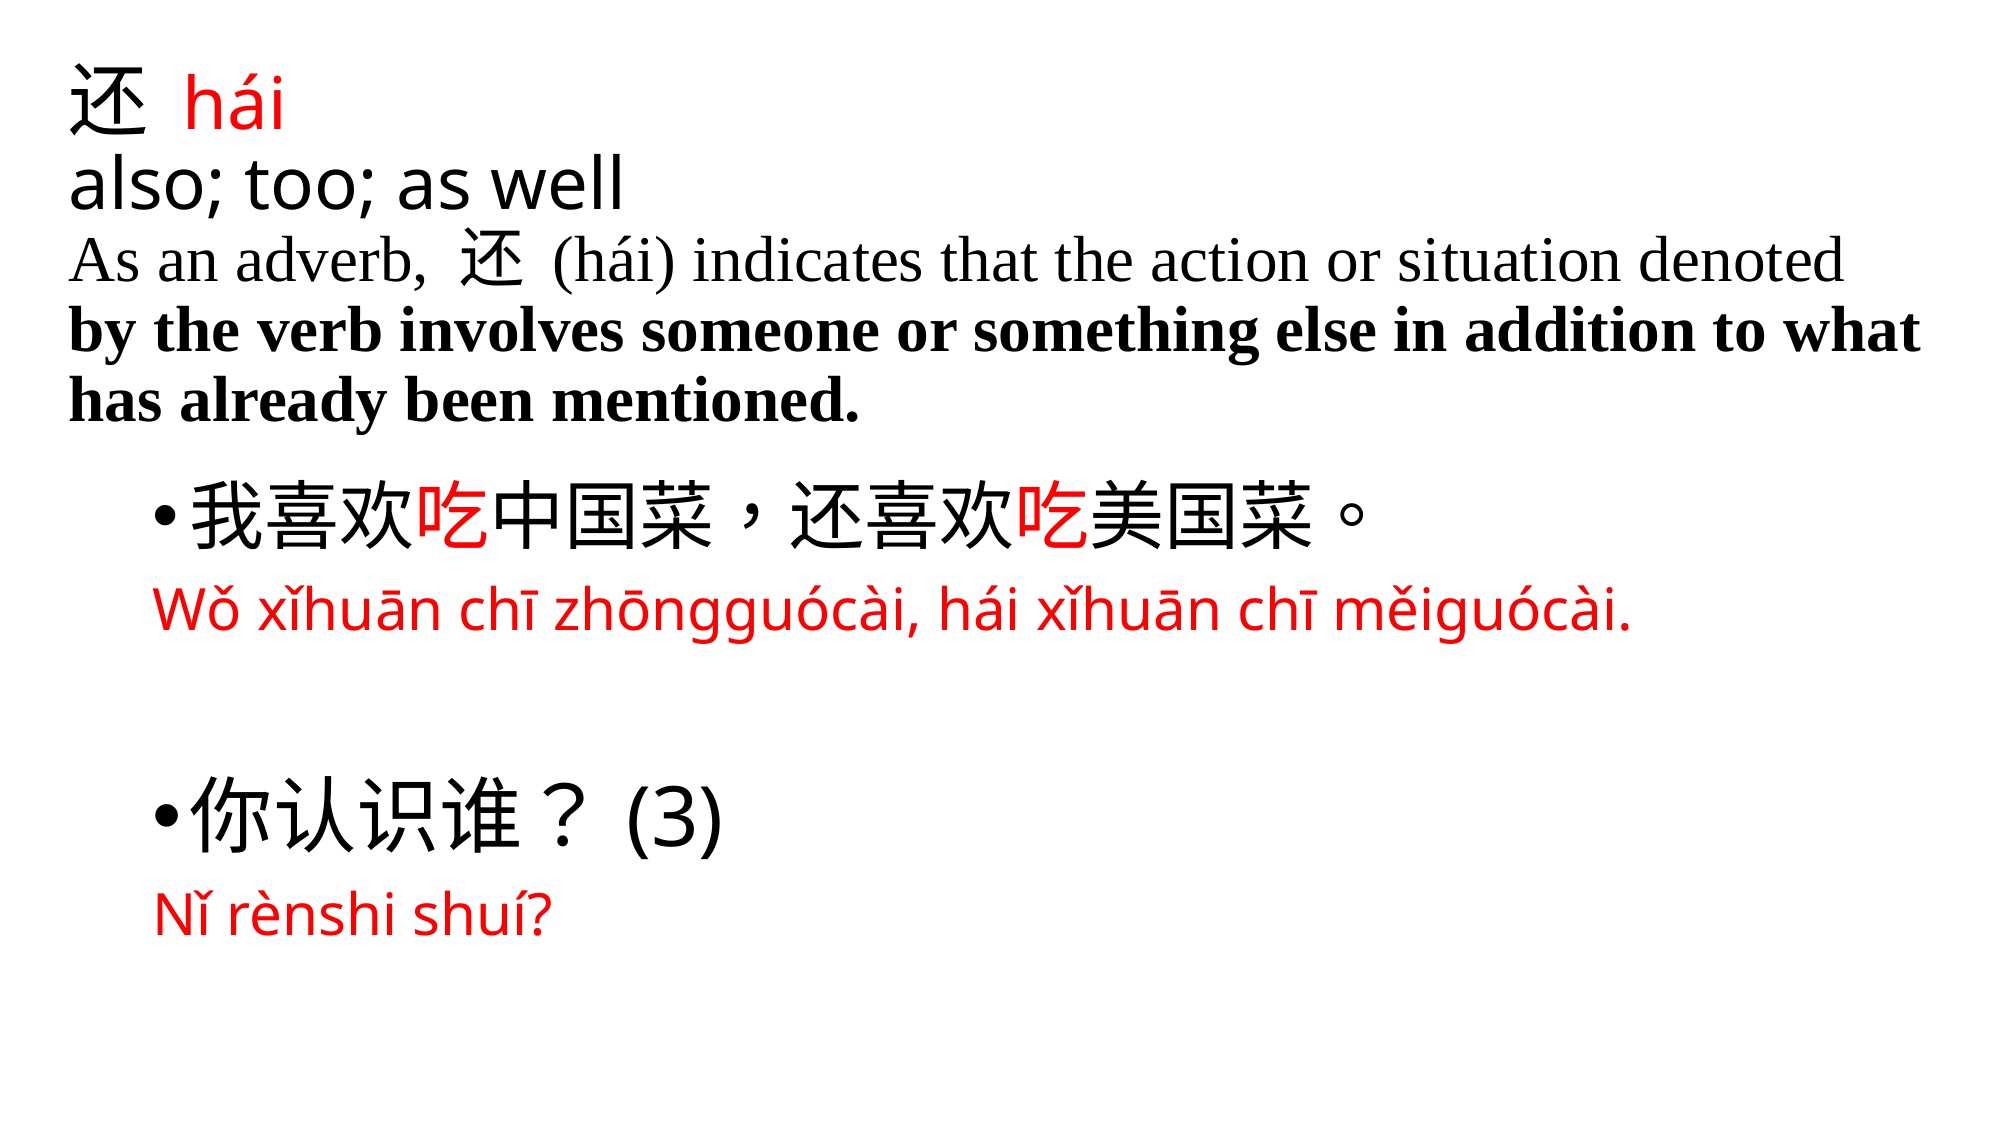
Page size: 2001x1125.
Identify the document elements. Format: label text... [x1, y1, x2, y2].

list 我喜欢吃中国菜，还喜欢吃美国菜。 Wǒ xǐhuān chī zhōngguócài, hái xǐhuān chī měiguócài. 你认识谁？(3) Nǐ rènshi shuí? [137, 470, 1863, 1014]
title 还 hái also; too; as well As an adverb, 还 (hái) indicates that the action or situation denoted by the verb involves someone or something else in addition to what has already been mentioned. [53, 52, 1947, 445]
